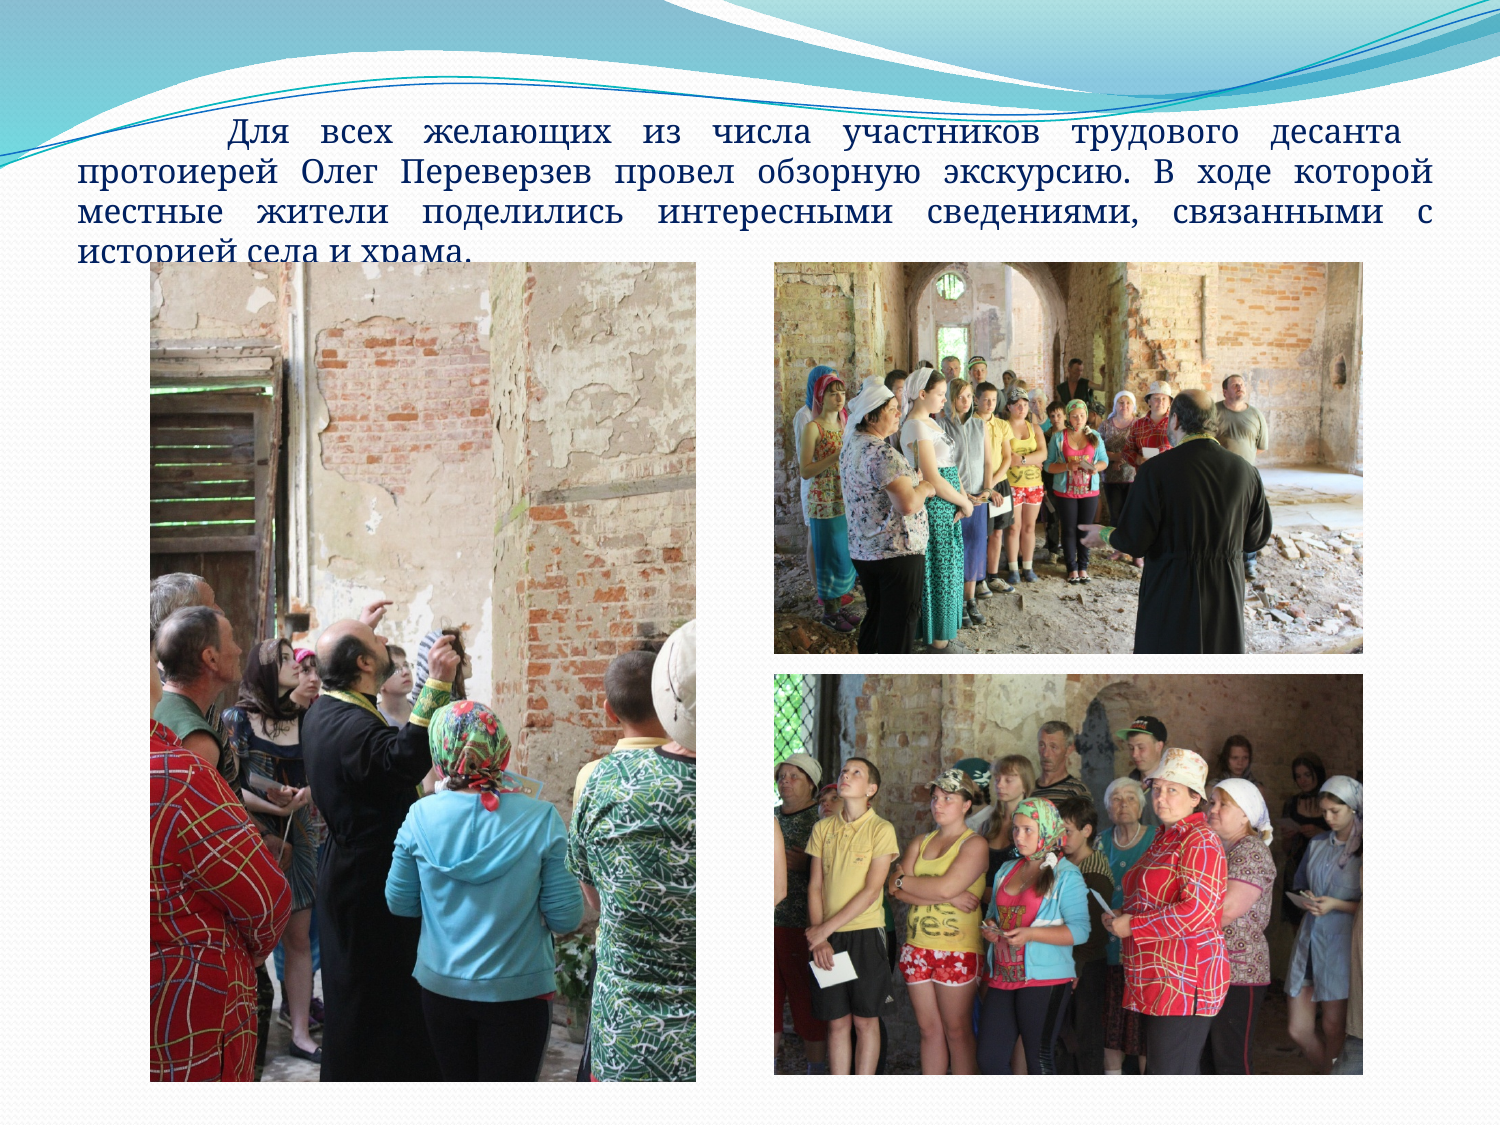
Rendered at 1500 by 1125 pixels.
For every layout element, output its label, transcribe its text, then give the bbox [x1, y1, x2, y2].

picture [774, 262, 1363, 655]
picture [149, 262, 697, 1082]
text_box Для всех желающих из числа участников трудового десанта протоиерей Олег Переверзев провел обзорную экскурсию. В ходе которой местные жители поделились интересными сведениями, связанными с историей села и храма. [60, 123, 1452, 302]
picture [774, 674, 1363, 1075]
